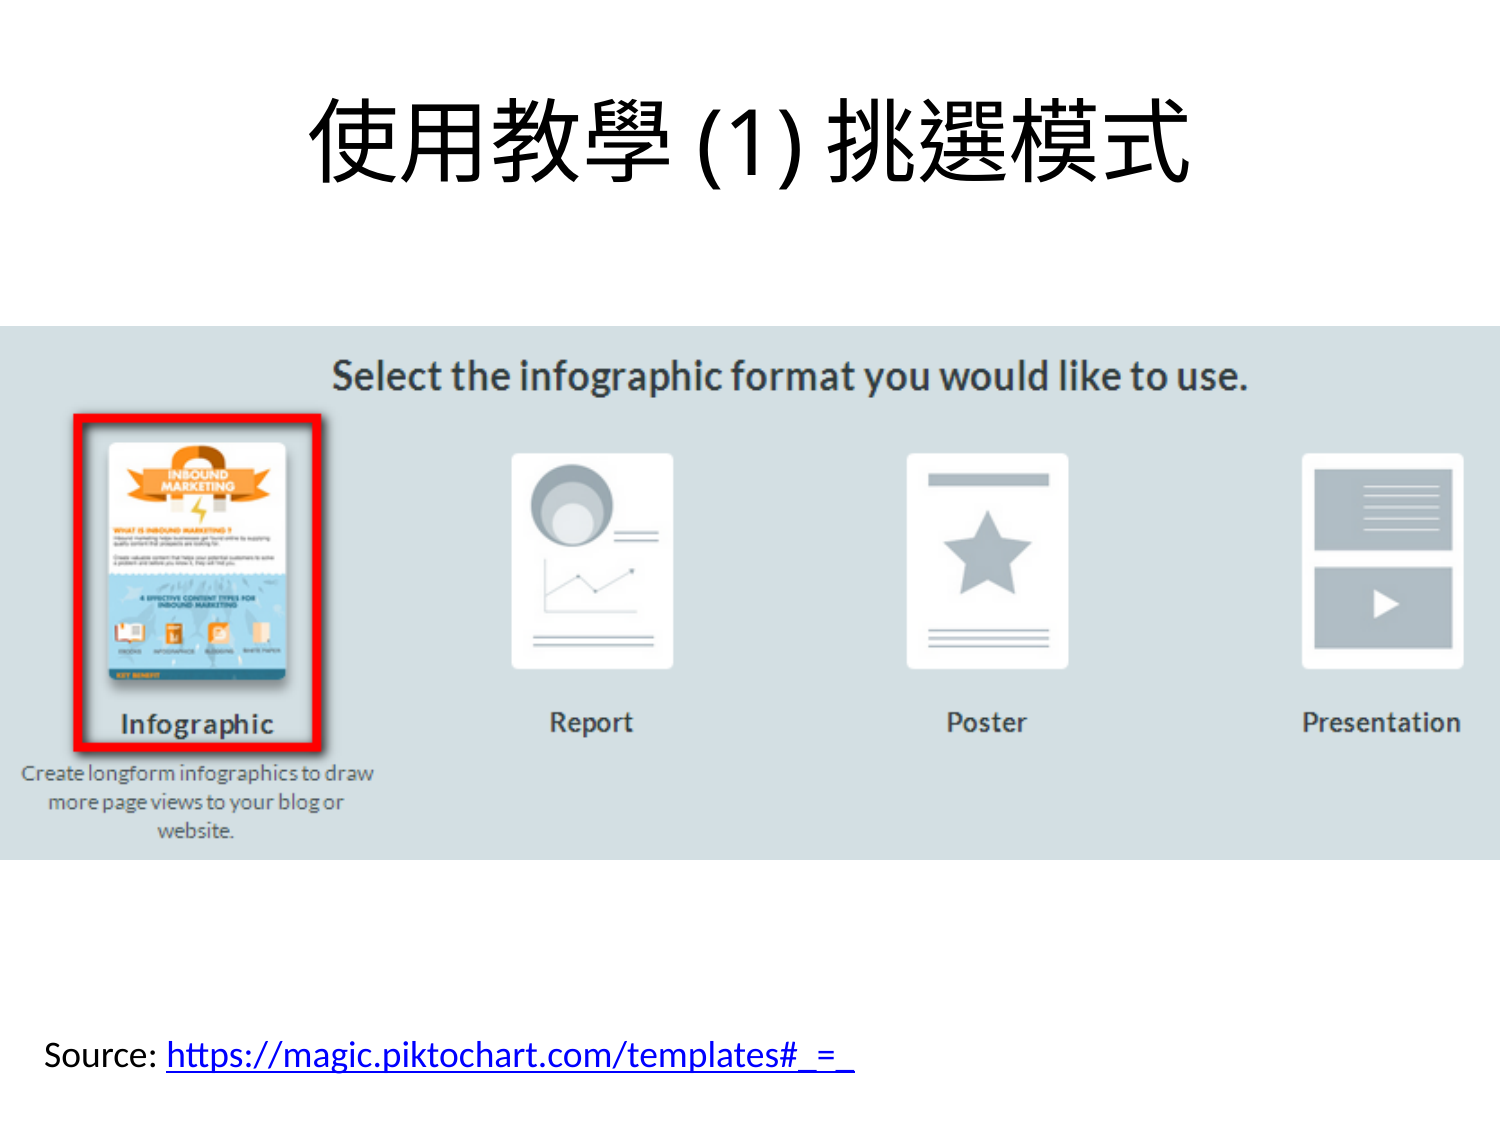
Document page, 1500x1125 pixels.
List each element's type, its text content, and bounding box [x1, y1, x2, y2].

title 使用教學(1)挑選模式 [75, 45, 1425, 233]
text_box Source: https://magic.piktochart.com/templates#_=_ [29, 1023, 1447, 1083]
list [0, 325, 1500, 860]
